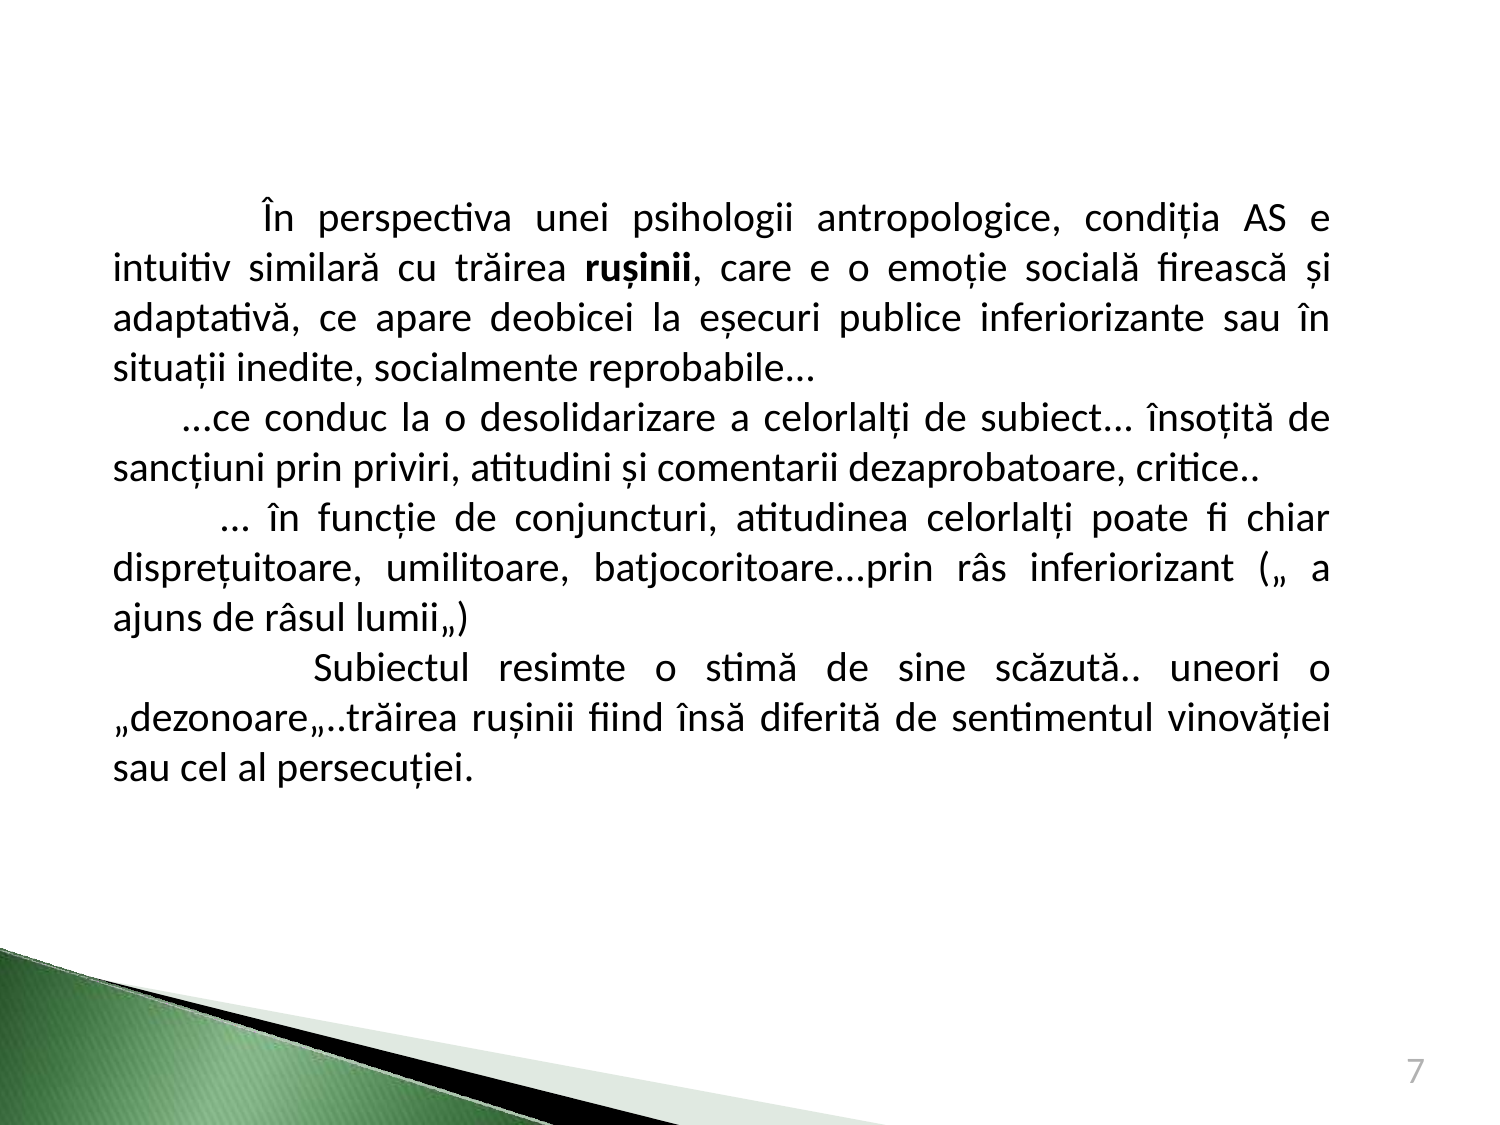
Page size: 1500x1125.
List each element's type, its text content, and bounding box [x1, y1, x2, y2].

text_box În perspectiva unei psihologii antropologice, condiția AS e intuitiv similară cu trăirea rușinii, care e o emoție socială firească și adaptativă, ce apare deobicei la eșecuri publice inferiorizante sau în situații inedite, socialmente reprobabile... ...ce conduc la o desolidarizare a celorlalți de subiect... însoțită de sancțiuni prin priviri, atitudini și comentarii dezaprobatoare, critice.. ... în funcție de conjuncturi, atitudinea celorlalți poate fi chiar disprețuitoare, umilitoare, batjocoritoare...prin râs inferiorizant („ a ajuns de râsul lumii„) Subiectul resimte o stimă de sine scăzută.. uneori o „dezonoare„..trăirea rușinii fiind însă diferită de sentimentul vinovăției sau cel al persecuției. [112, 187, 1332, 840]
slide_number 7 [1080, 1046, 1425, 1103]
picture [0, 948, 558, 1125]
